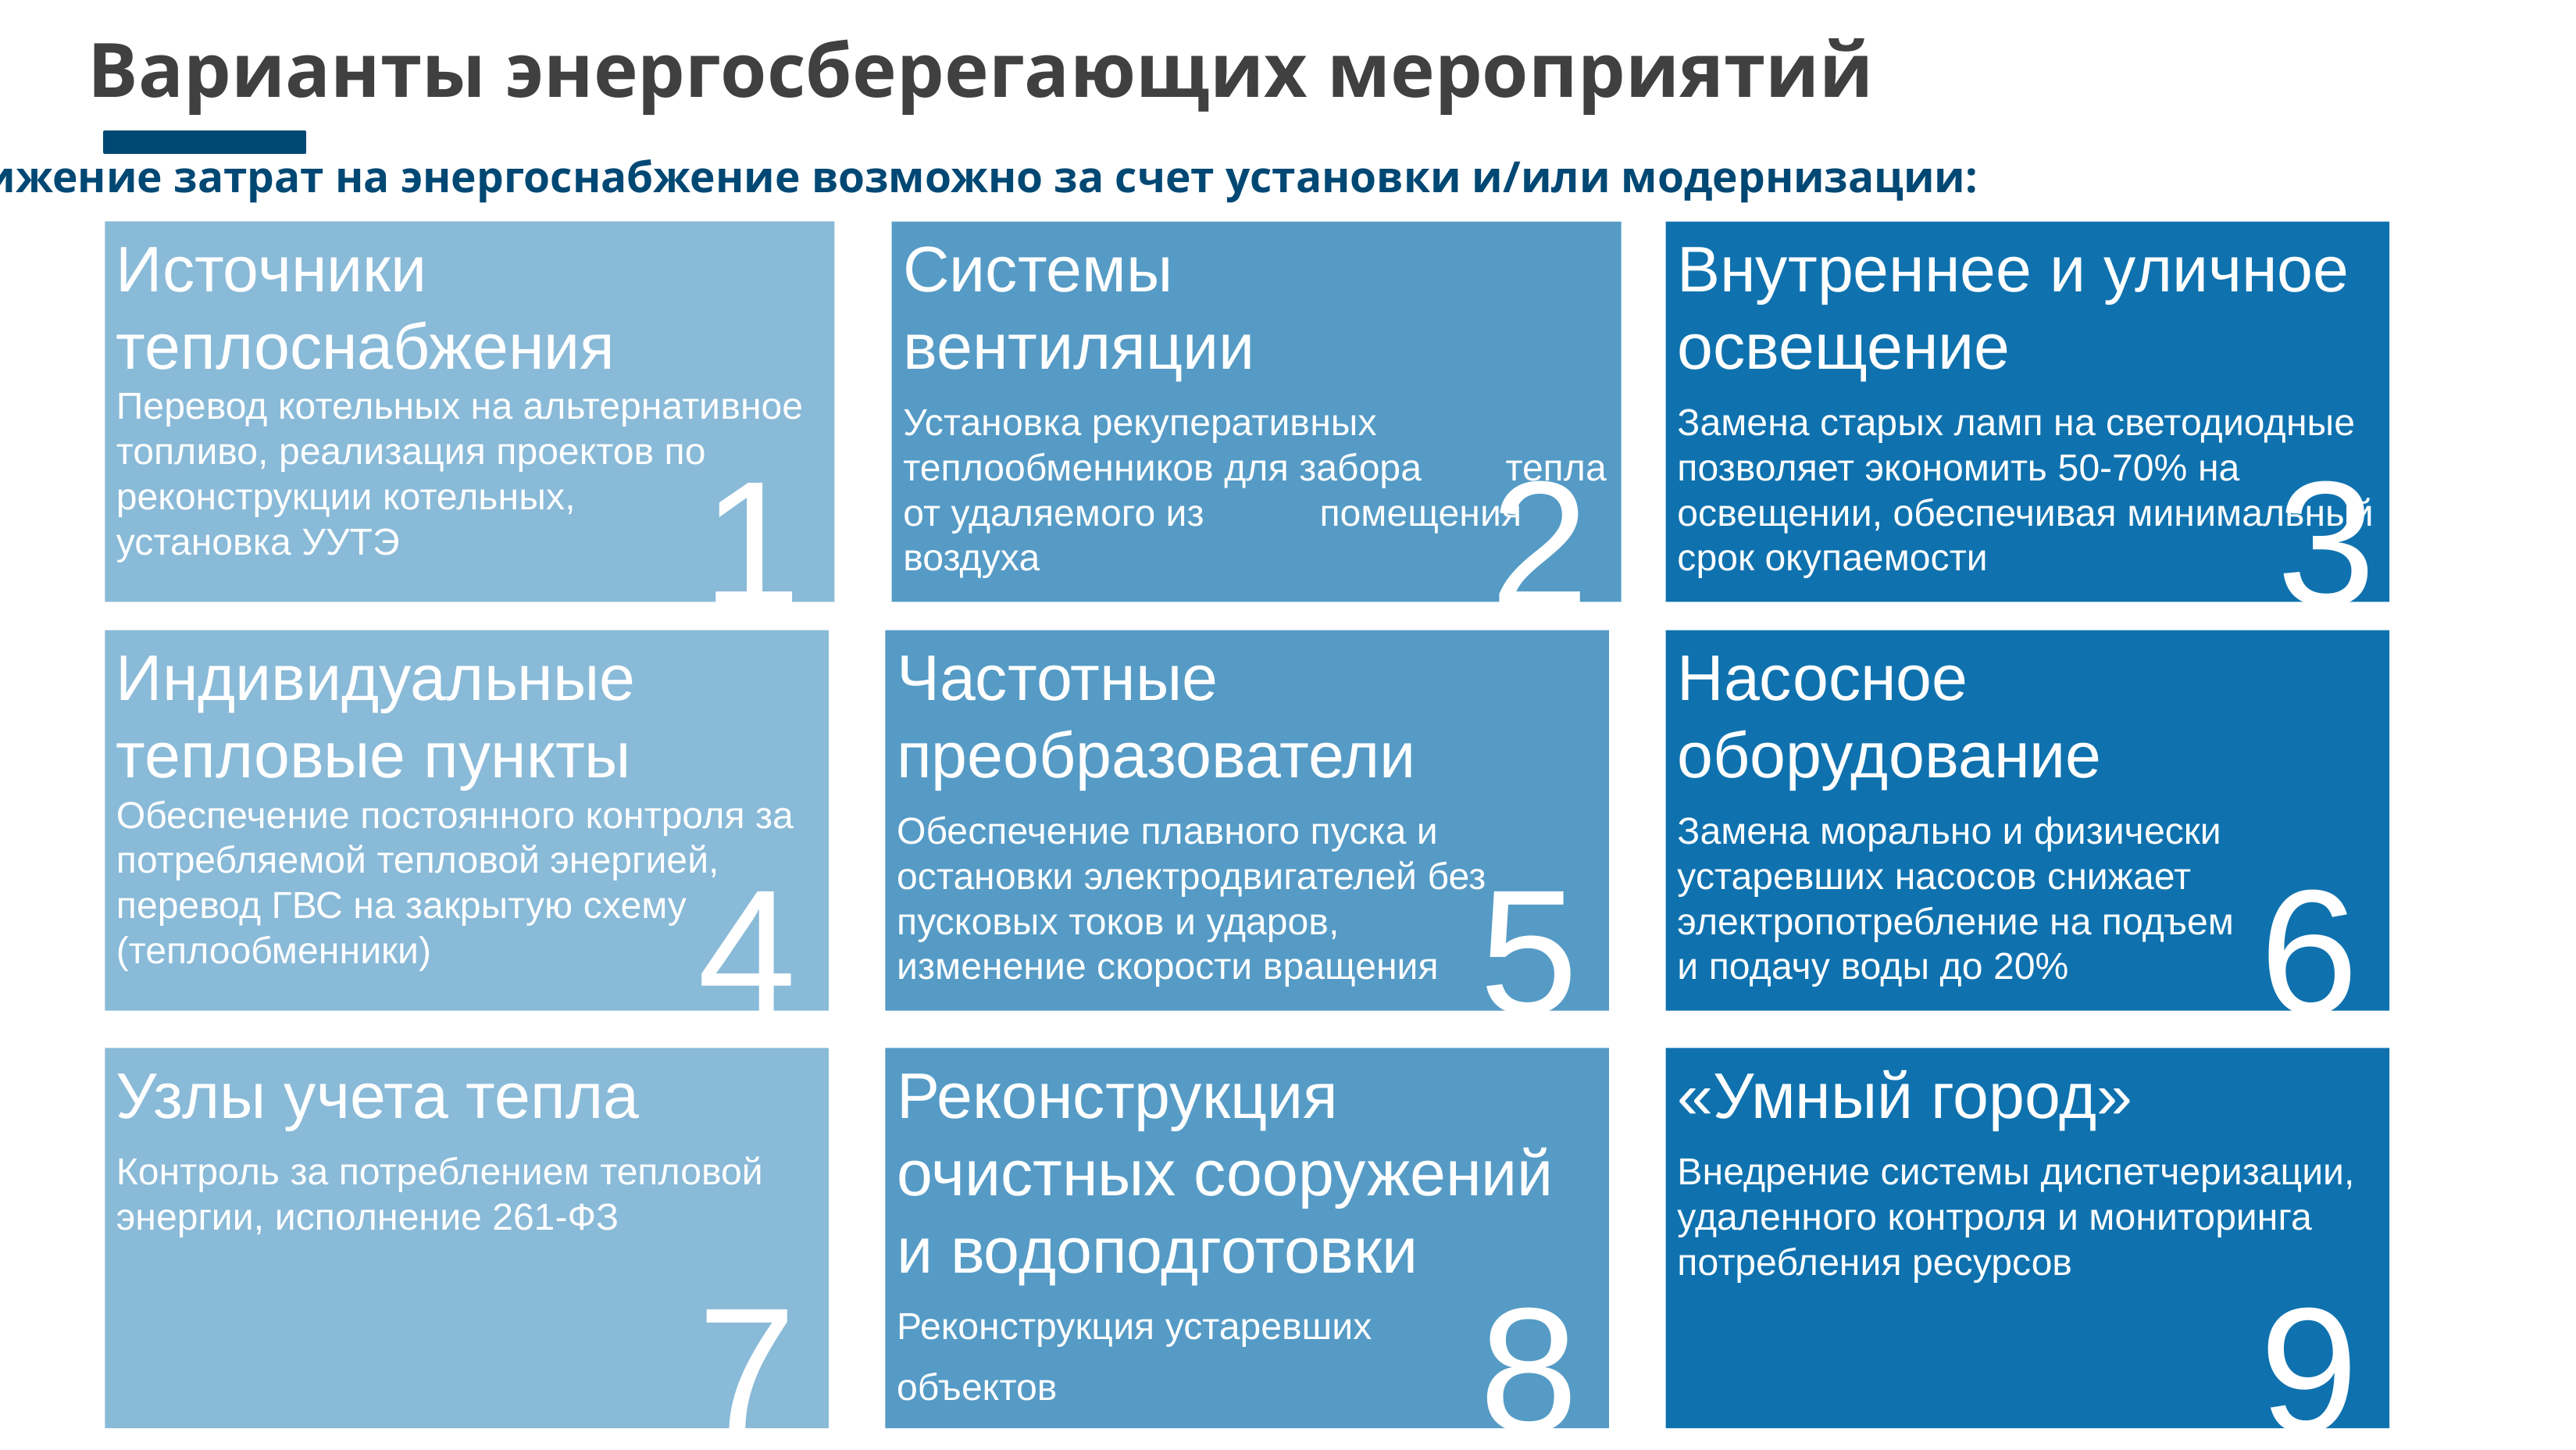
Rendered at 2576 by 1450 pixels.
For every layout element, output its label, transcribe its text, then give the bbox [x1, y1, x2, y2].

text_box Варианты энергосберегающих мероприятий [0, 0, 2576, 178]
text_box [105, 630, 2390, 1047]
text_box Снижение затрат на энергоснабжение возможно за счет установки и/или модернизации: [0, 178, 2003, 207]
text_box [105, 221, 2390, 630]
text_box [105, 1048, 2390, 1450]
text_box [103, 130, 306, 154]
